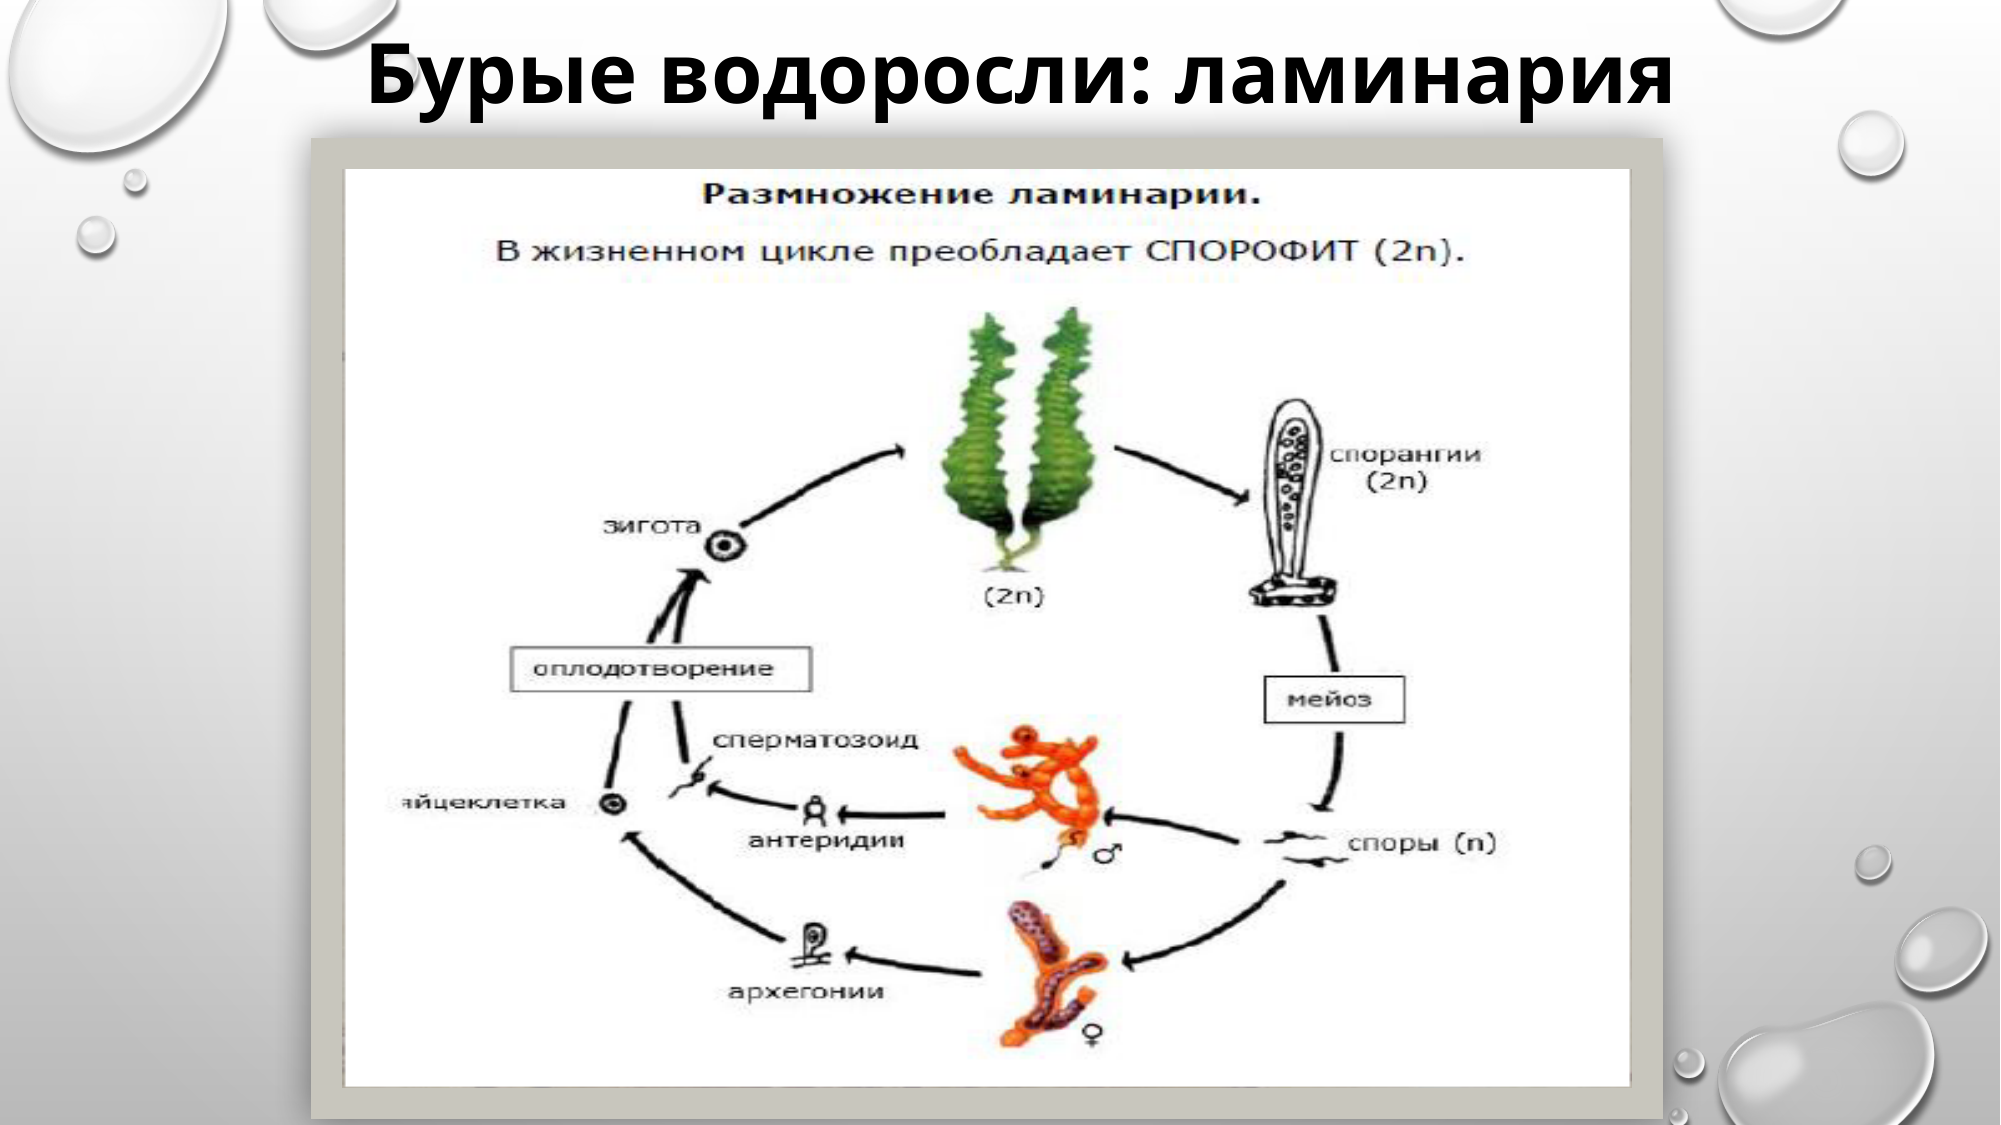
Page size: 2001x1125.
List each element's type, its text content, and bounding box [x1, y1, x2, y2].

text_box Бурые водоросли: ламинария [349, 12, 1828, 128]
picture [0, 0, 2000, 1125]
